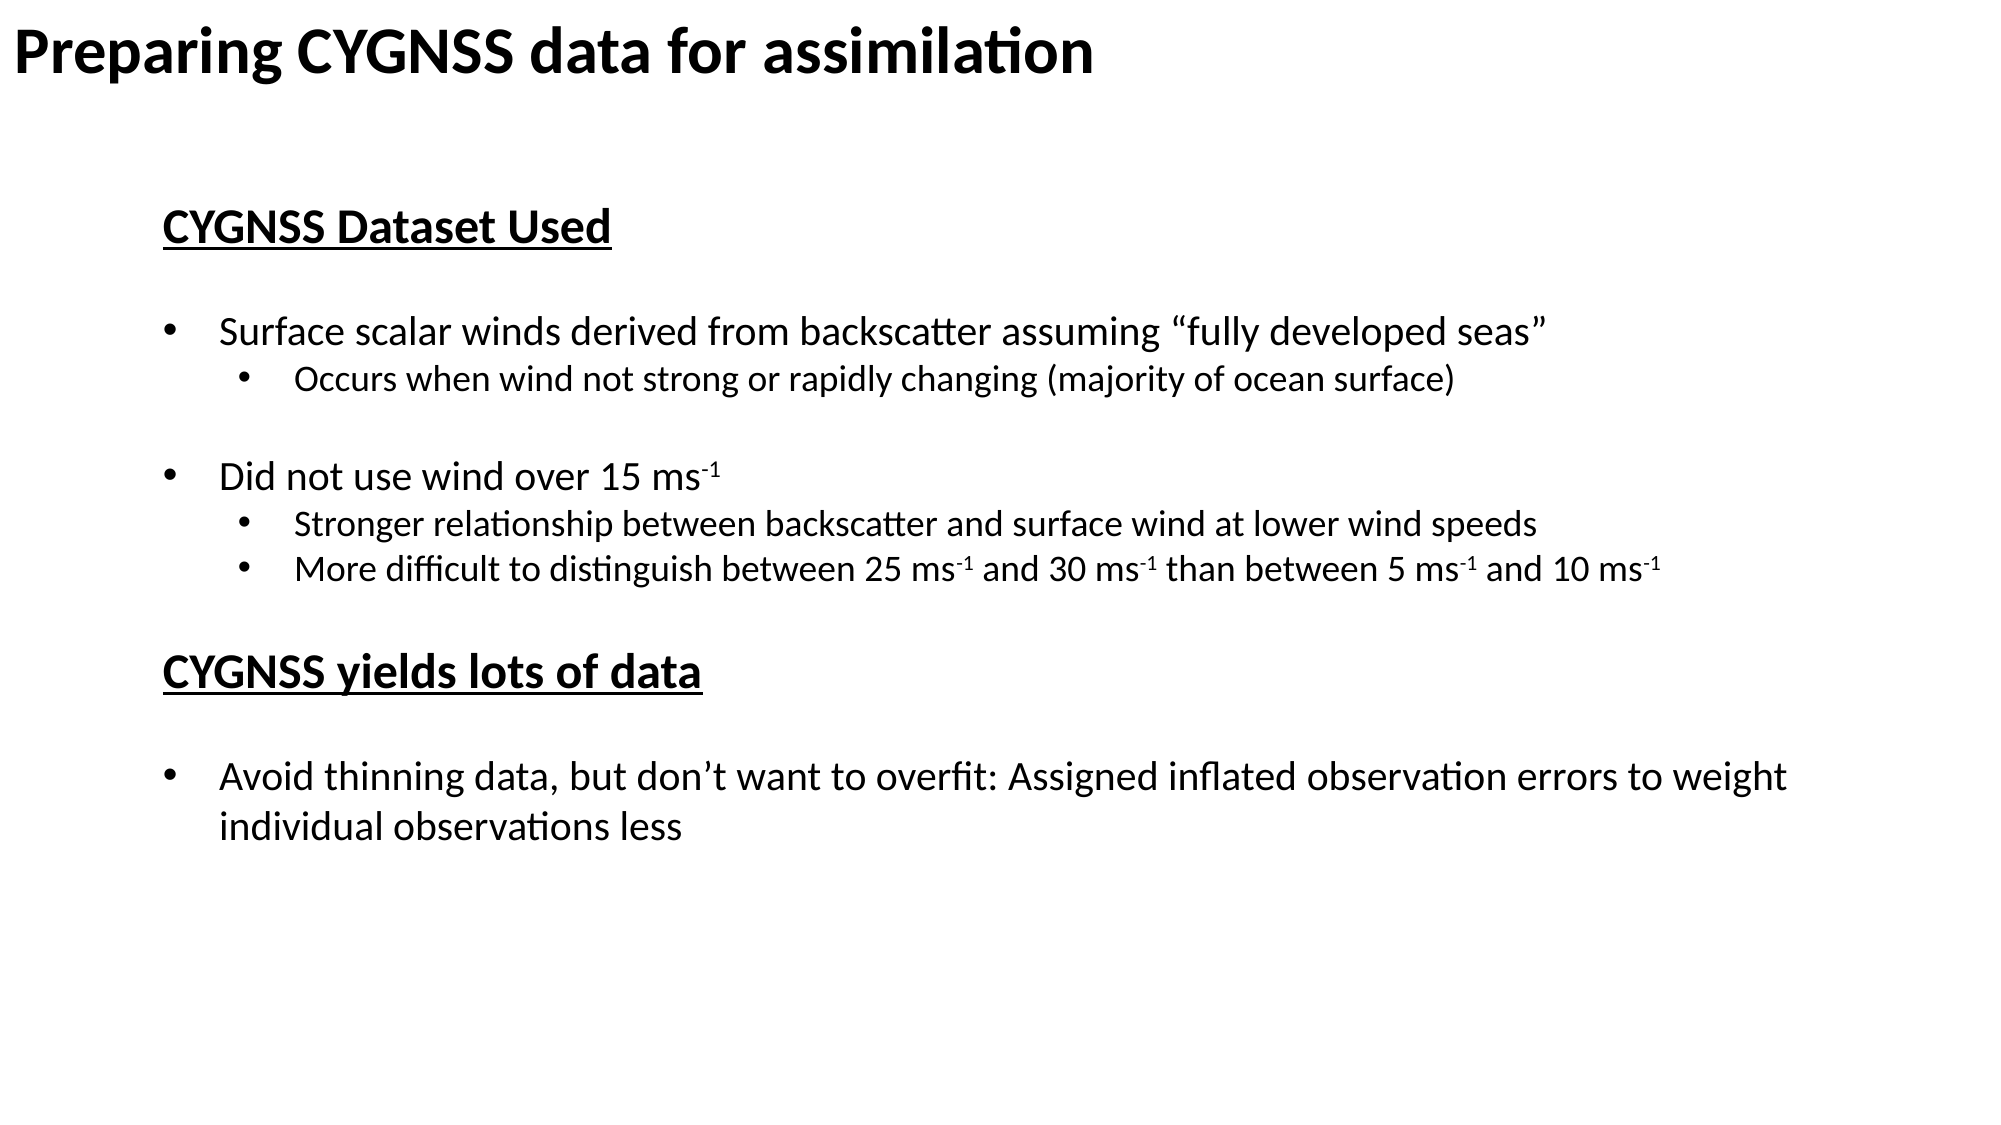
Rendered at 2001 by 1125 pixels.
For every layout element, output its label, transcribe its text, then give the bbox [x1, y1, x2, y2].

text_box Preparing CYGNSS data for assimilation [0, 0, 1359, 95]
text_box CYGNSS Dataset Used Surface scalar winds derived from backscatter assuming “fully developed seas” Occurs when wind not strong or rapidly changing (majority of ocean surface) Did not use wind over 15 ms-1 Stronger relationship between backscatter and surface wind at lower wind speeds More difficult to distinguish between 25 ms-1 and 30 ms-1 than between 5 ms-1 and 10 ms-1 CYGNSS yields lots of data Avoid thinning data, but don’t want to overfit: Assigned inflated observation errors to weight individual observations less [148, 186, 1928, 857]
